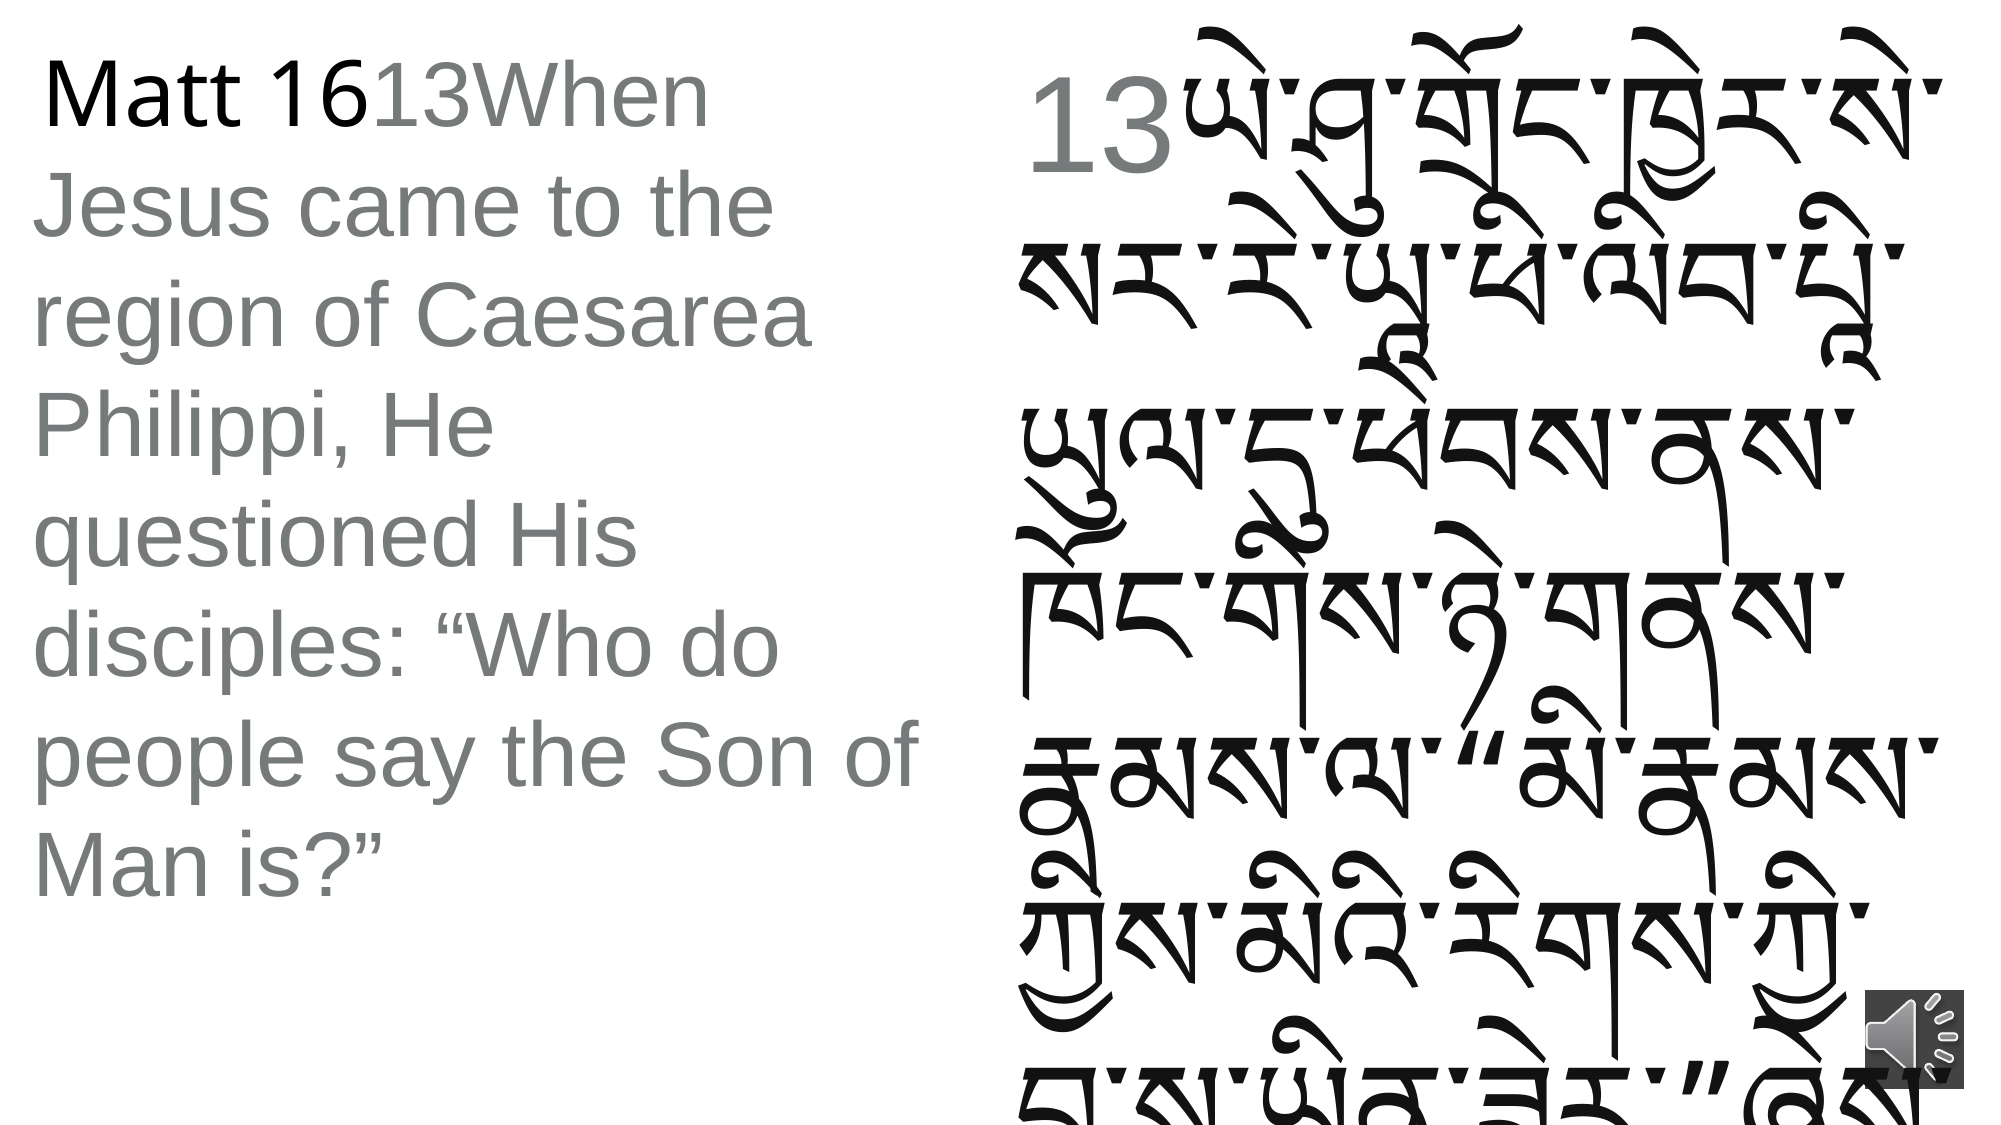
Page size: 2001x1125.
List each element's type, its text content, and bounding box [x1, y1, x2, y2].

text_box 13ཡེ་ཤུ་གྲོང་ཁྱེར་སེ་སར་རེ་ཡཱ་ཕི་ལིབ་པཱི་ཡུལ་དུ་ཕེབས་ནས་ཁོང་གིས་ཉེ་གནས་རྣམས་ལ་“མི་རྣམས་ཀྱིས་མིའི་རིགས་ཀྱི་བུ་སུ་ཡིན་ཟེར་”ཞེས་བཀའ་འདྲི་གནང་བས། [999, 27, 2000, 1104]
text_box Matt 1613When Jesus came to the region of Caesarea Philippi, He questioned His disciples: “Who do people say the Son of Man is?” [18, 27, 973, 1104]
picture [1864, 989, 1965, 1090]
